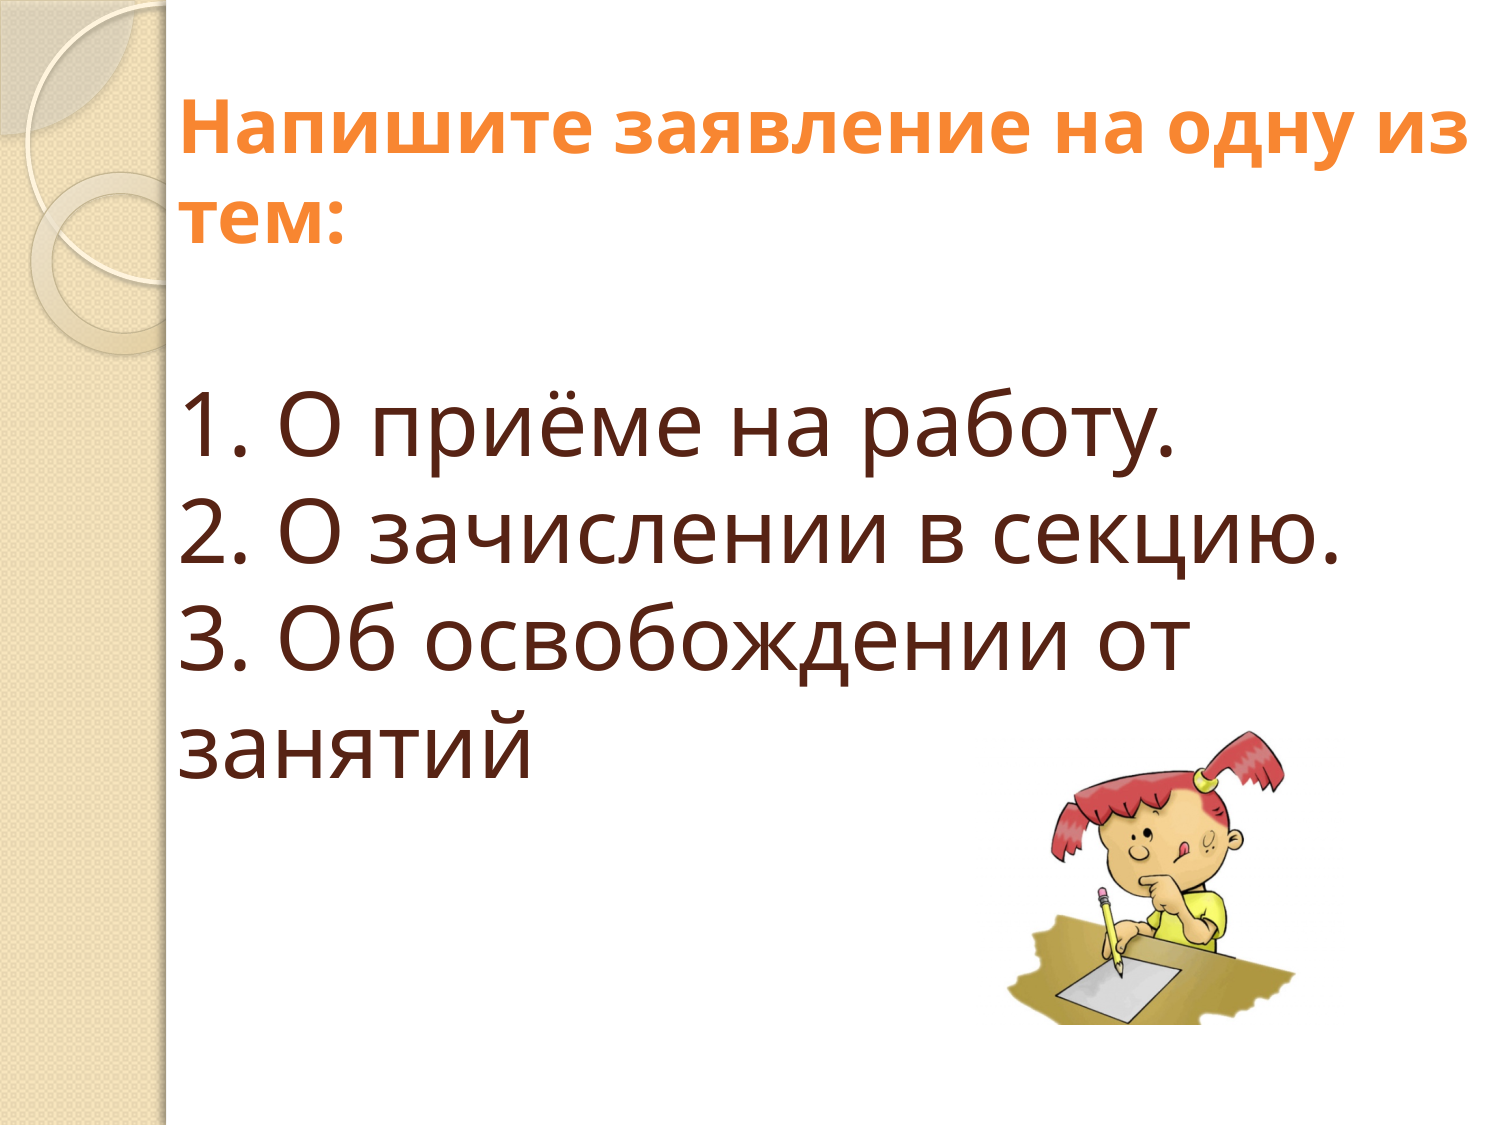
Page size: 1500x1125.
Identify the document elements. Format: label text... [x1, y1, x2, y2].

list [974, 730, 1345, 1026]
title Напишите заявление на одну из тем: 1. О приёме на работу. 2. О зачислении в секцию. 3. Об освобождении от занятий [162, 45, 1500, 938]
